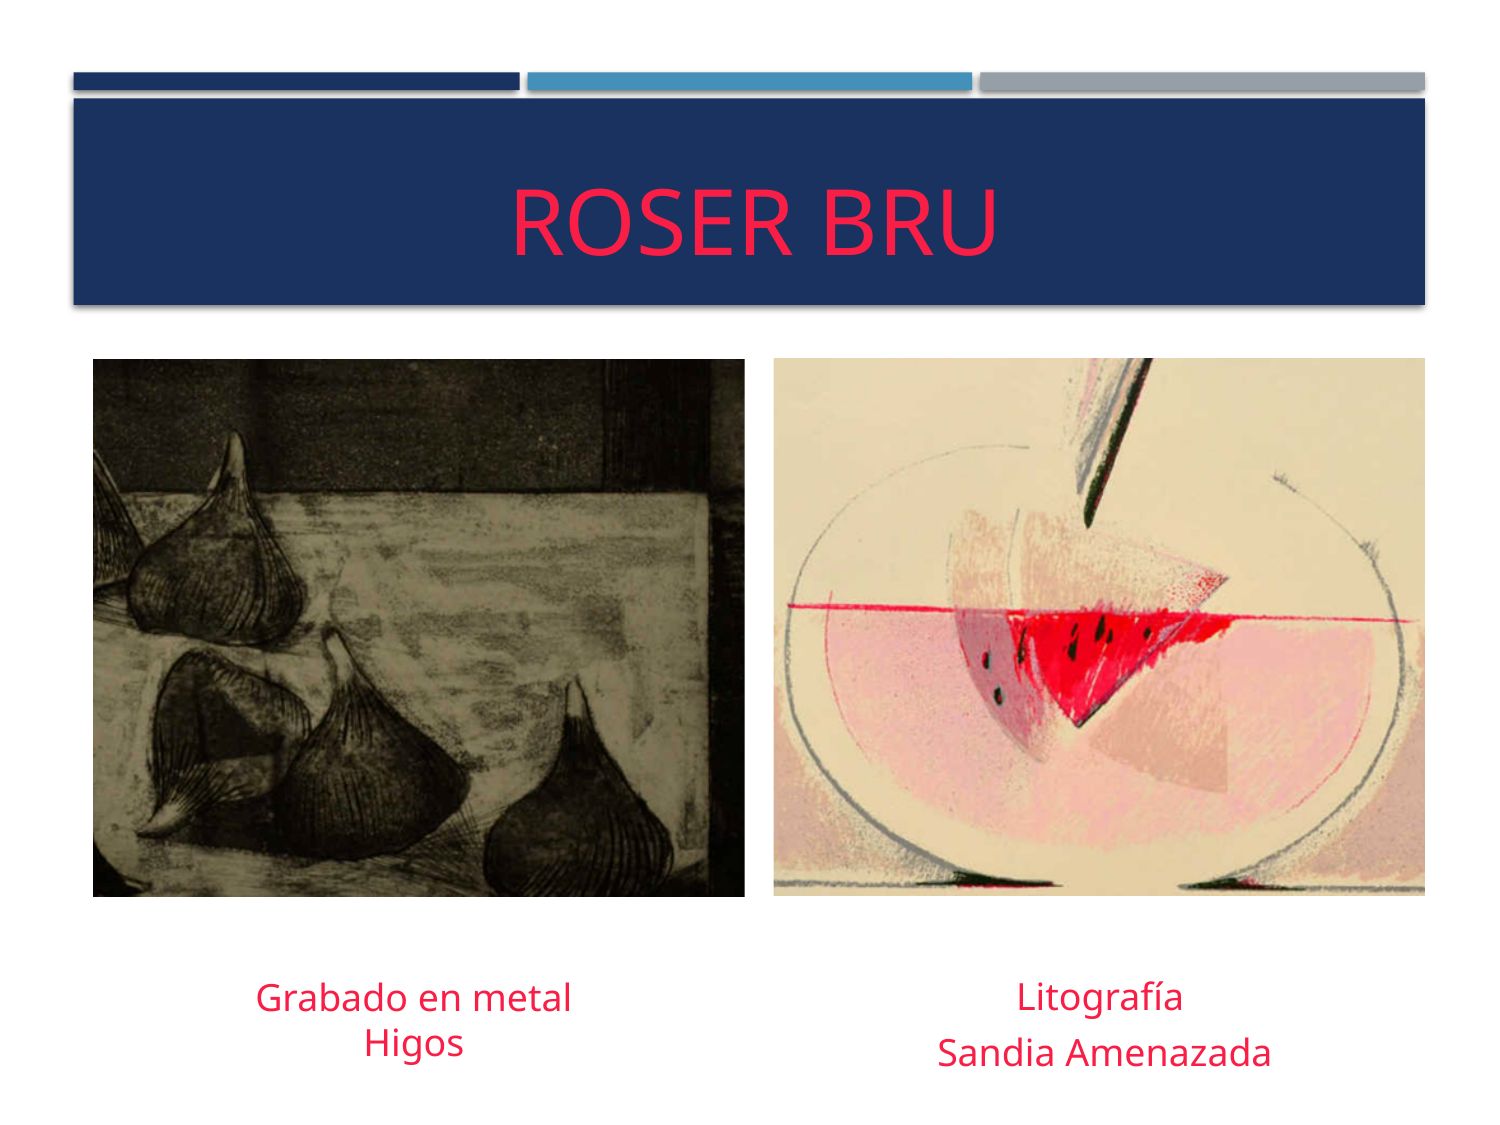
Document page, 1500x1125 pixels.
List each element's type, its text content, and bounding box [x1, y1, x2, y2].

text_box Litografía Sandia Amenazada [773, 970, 1437, 1076]
title Roser Bru [108, 110, 1403, 328]
text_box Grabado en metal Higos [93, 966, 745, 1072]
picture [772, 357, 1426, 896]
picture [92, 358, 746, 897]
